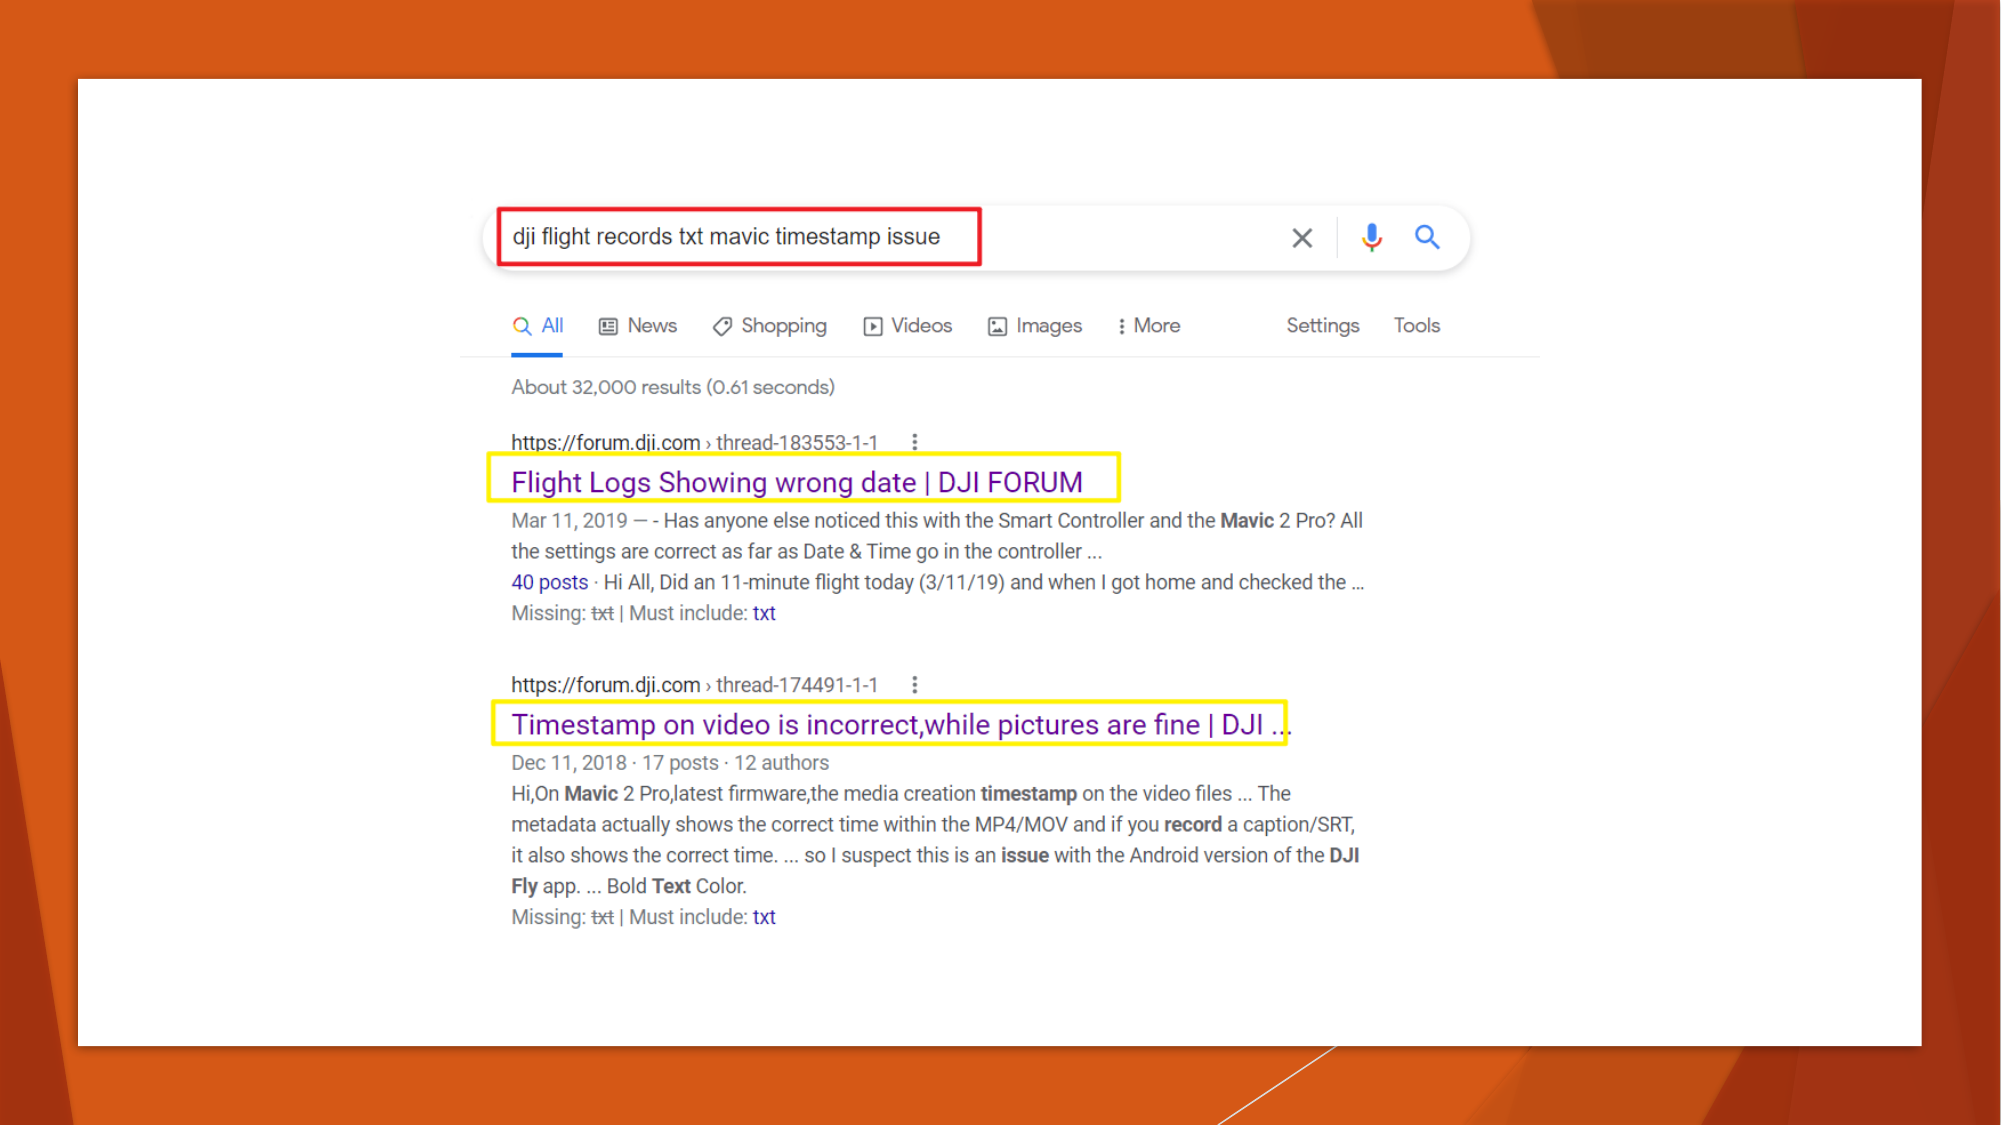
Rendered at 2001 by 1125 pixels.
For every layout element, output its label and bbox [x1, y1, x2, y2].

text_box [0, 0, 2000, 1125]
picture [459, 185, 1541, 940]
